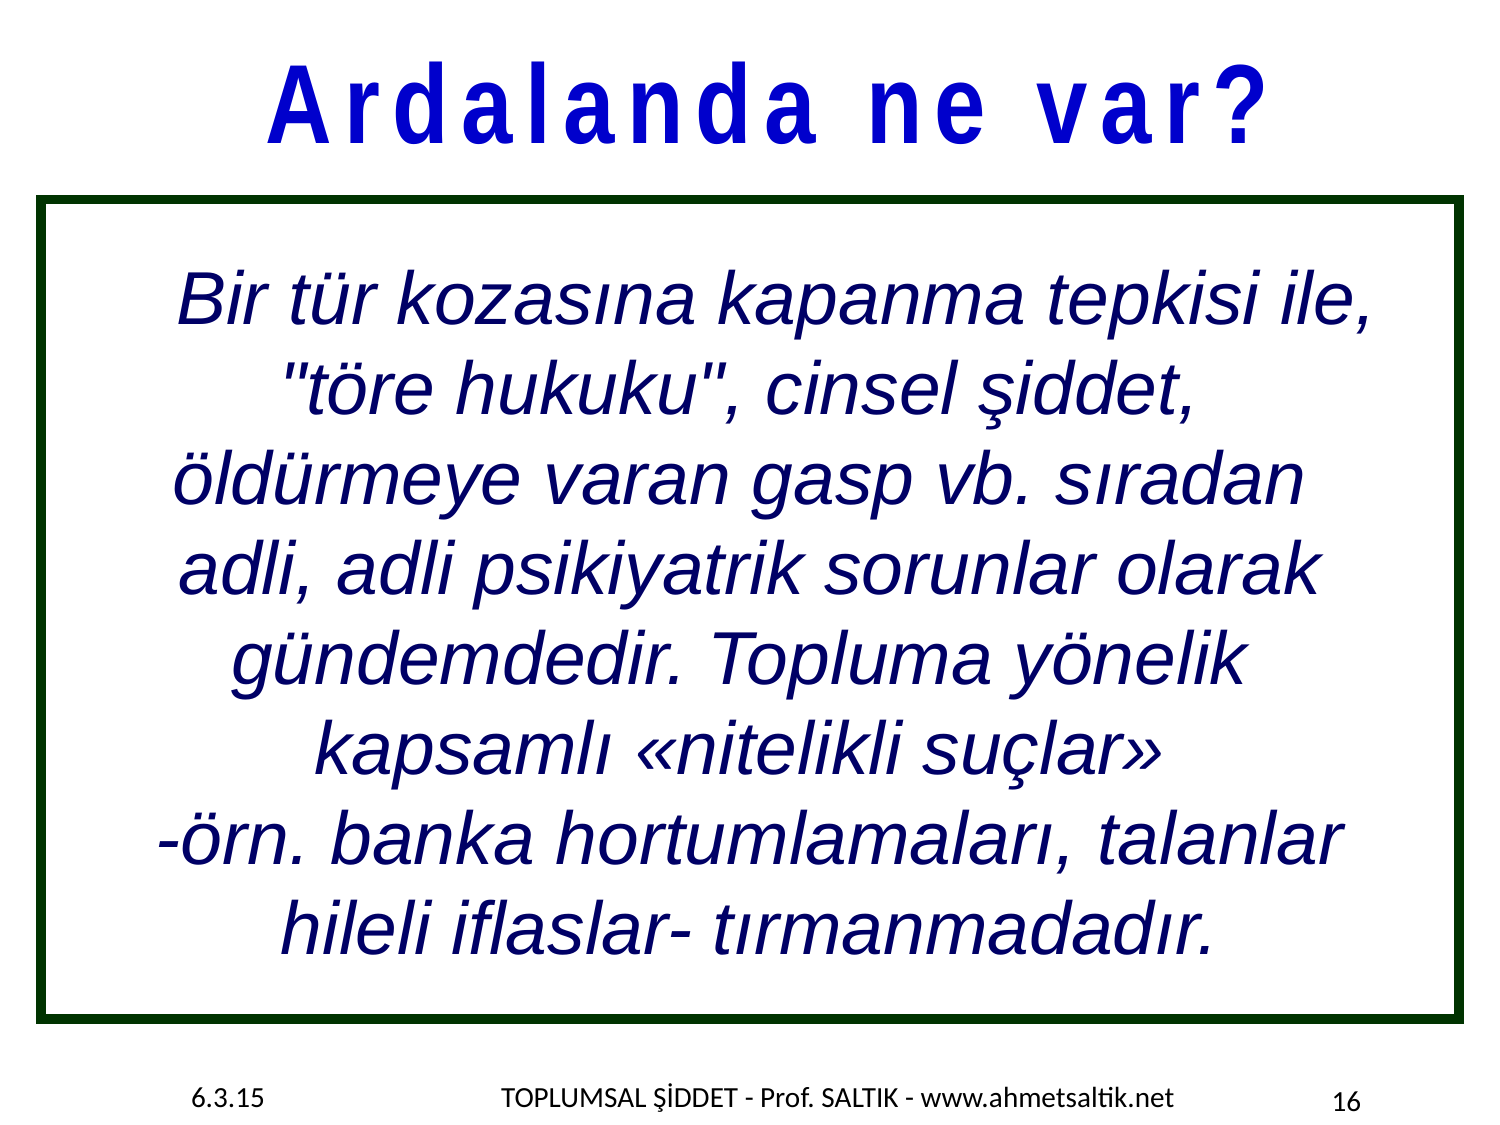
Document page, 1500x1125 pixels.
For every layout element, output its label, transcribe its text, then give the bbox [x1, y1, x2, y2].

text_box TOPLUMSAL ŞİDDET - Prof. SALTIK - www.ahmetsaltik.net [350, 1070, 1190, 1125]
text_box Ardalanda ne var? [77, 67, 1459, 174]
text_box 6.3.15 [53, 1070, 350, 1125]
text_box Bir tür kozasına kapanma tepkisi ile, "töre hukuku", cinsel şiddet, öldürmeye varan gasp vb. sıradan adli, adli psikiyatrik sorunlar olarak gündemdedir. Topluma yönelik kapsamlı «nitelikli suçlar» -örn. banka hortumlamaları, talanlar hileli iflaslar- tırmanmadadır. [41, 199, 1459, 1019]
text_box 16 [1316, 1074, 1500, 1125]
slide_number 16 [1187, 1049, 1500, 1125]
